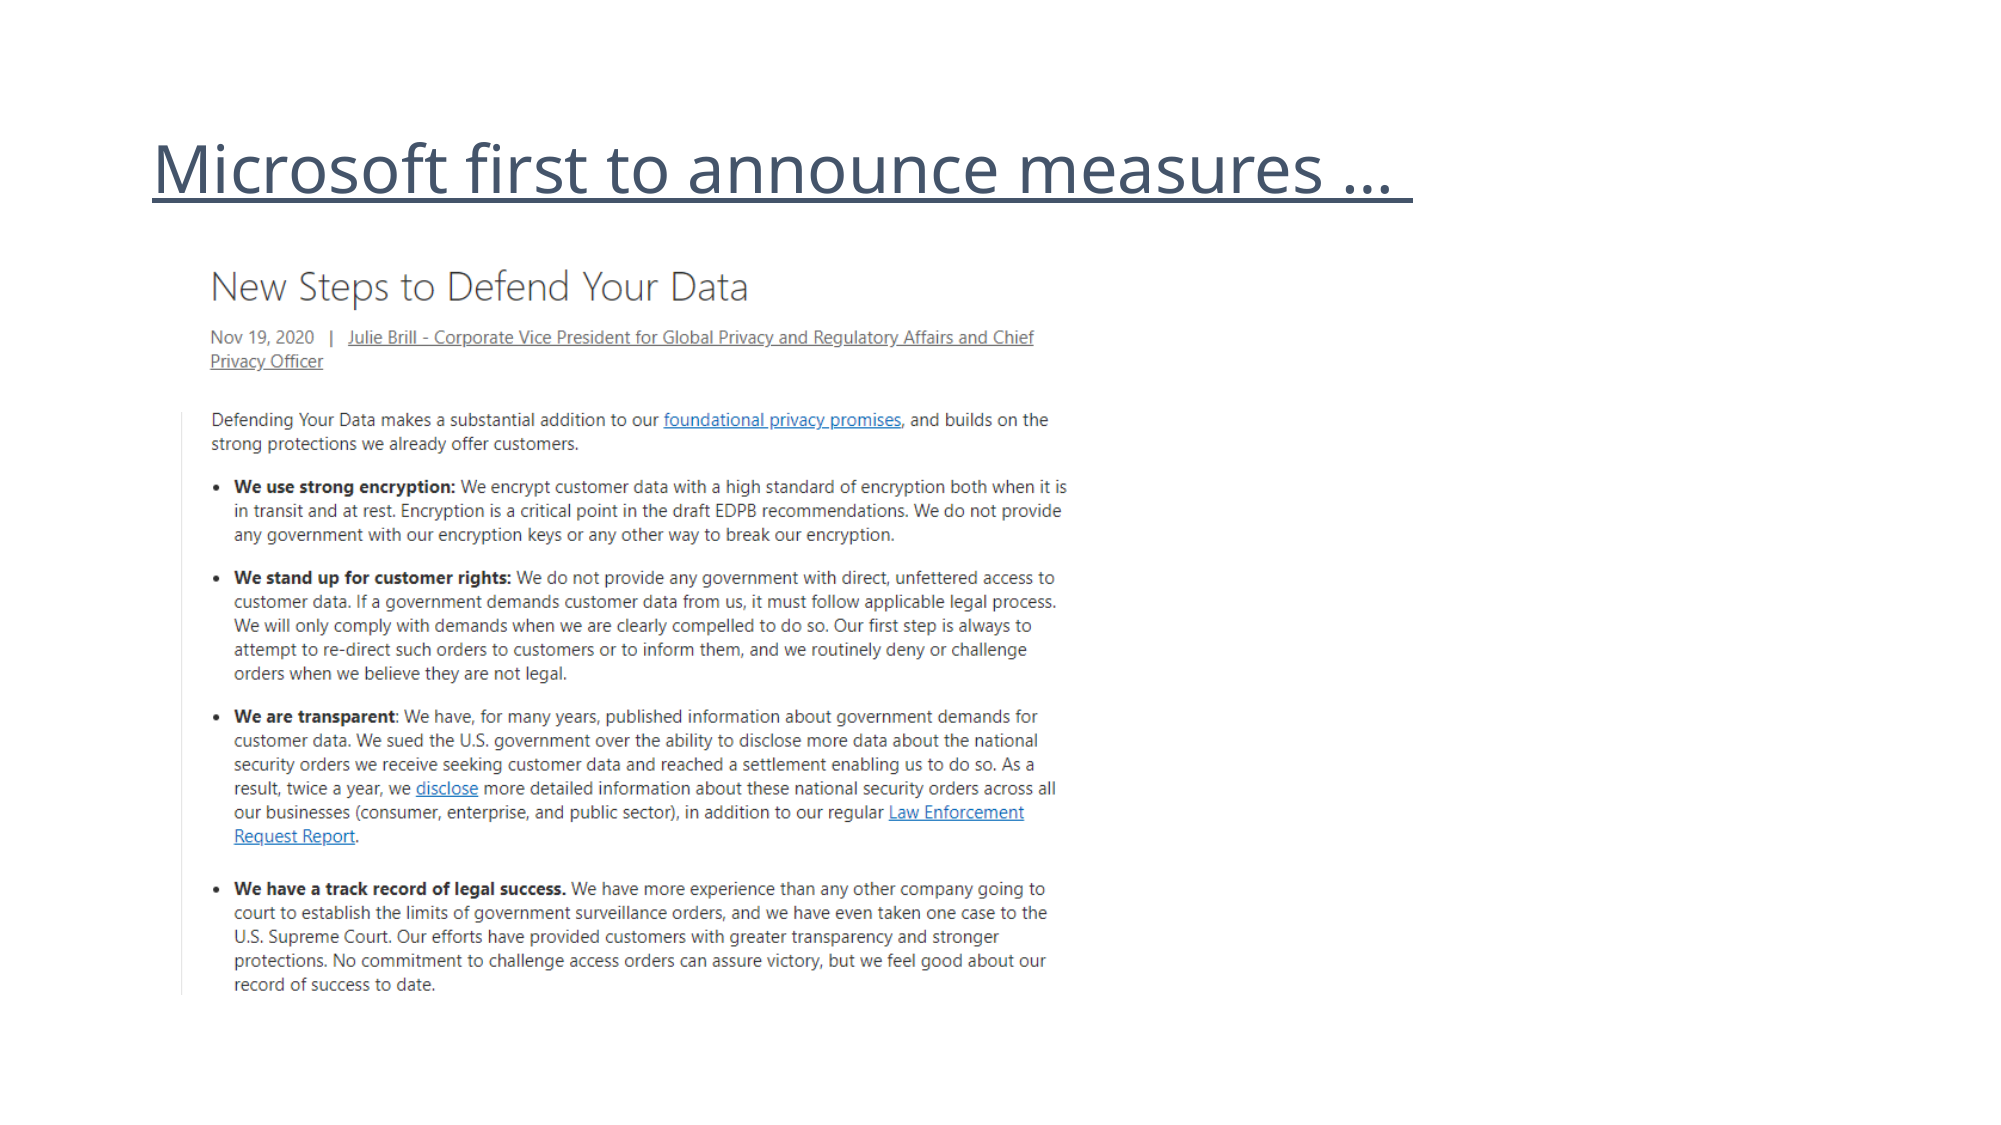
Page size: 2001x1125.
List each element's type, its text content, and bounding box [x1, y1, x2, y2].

title Microsoft first to announce measures … [137, 59, 1863, 278]
picture [181, 412, 1105, 995]
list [181, 247, 1103, 376]
